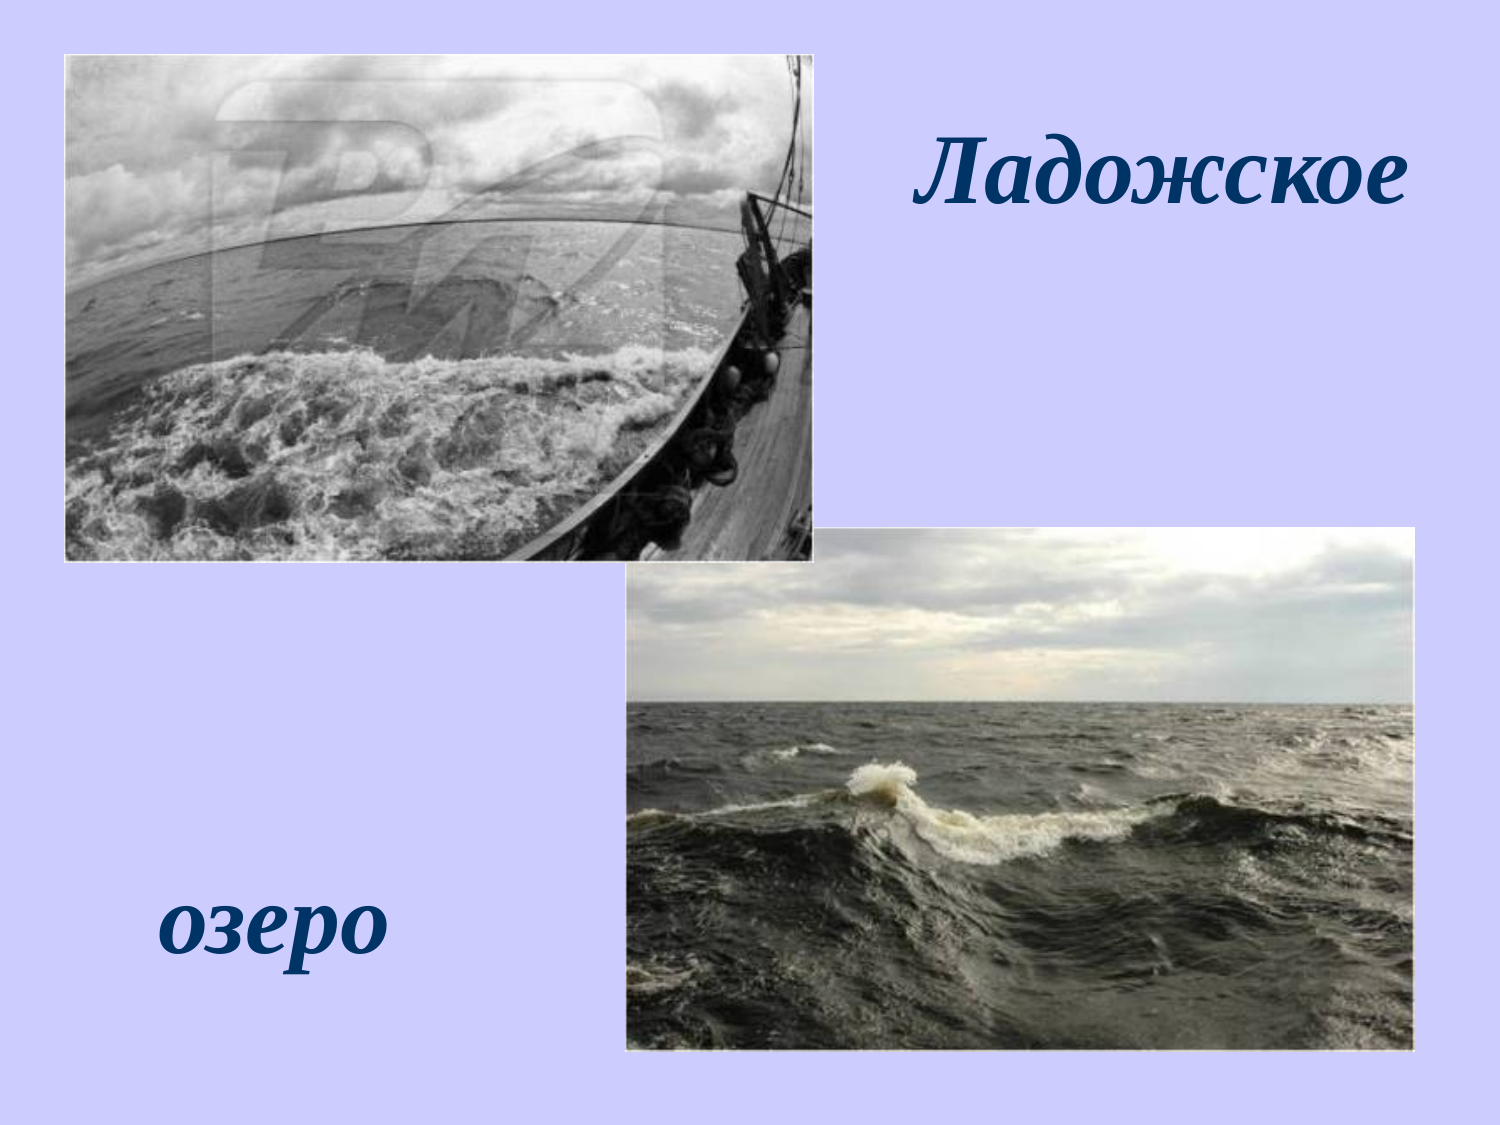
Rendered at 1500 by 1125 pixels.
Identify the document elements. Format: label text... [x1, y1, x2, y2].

title Ладожское [867, 77, 1460, 249]
subtitle озеро [111, 845, 437, 996]
picture [64, 54, 1415, 1052]
